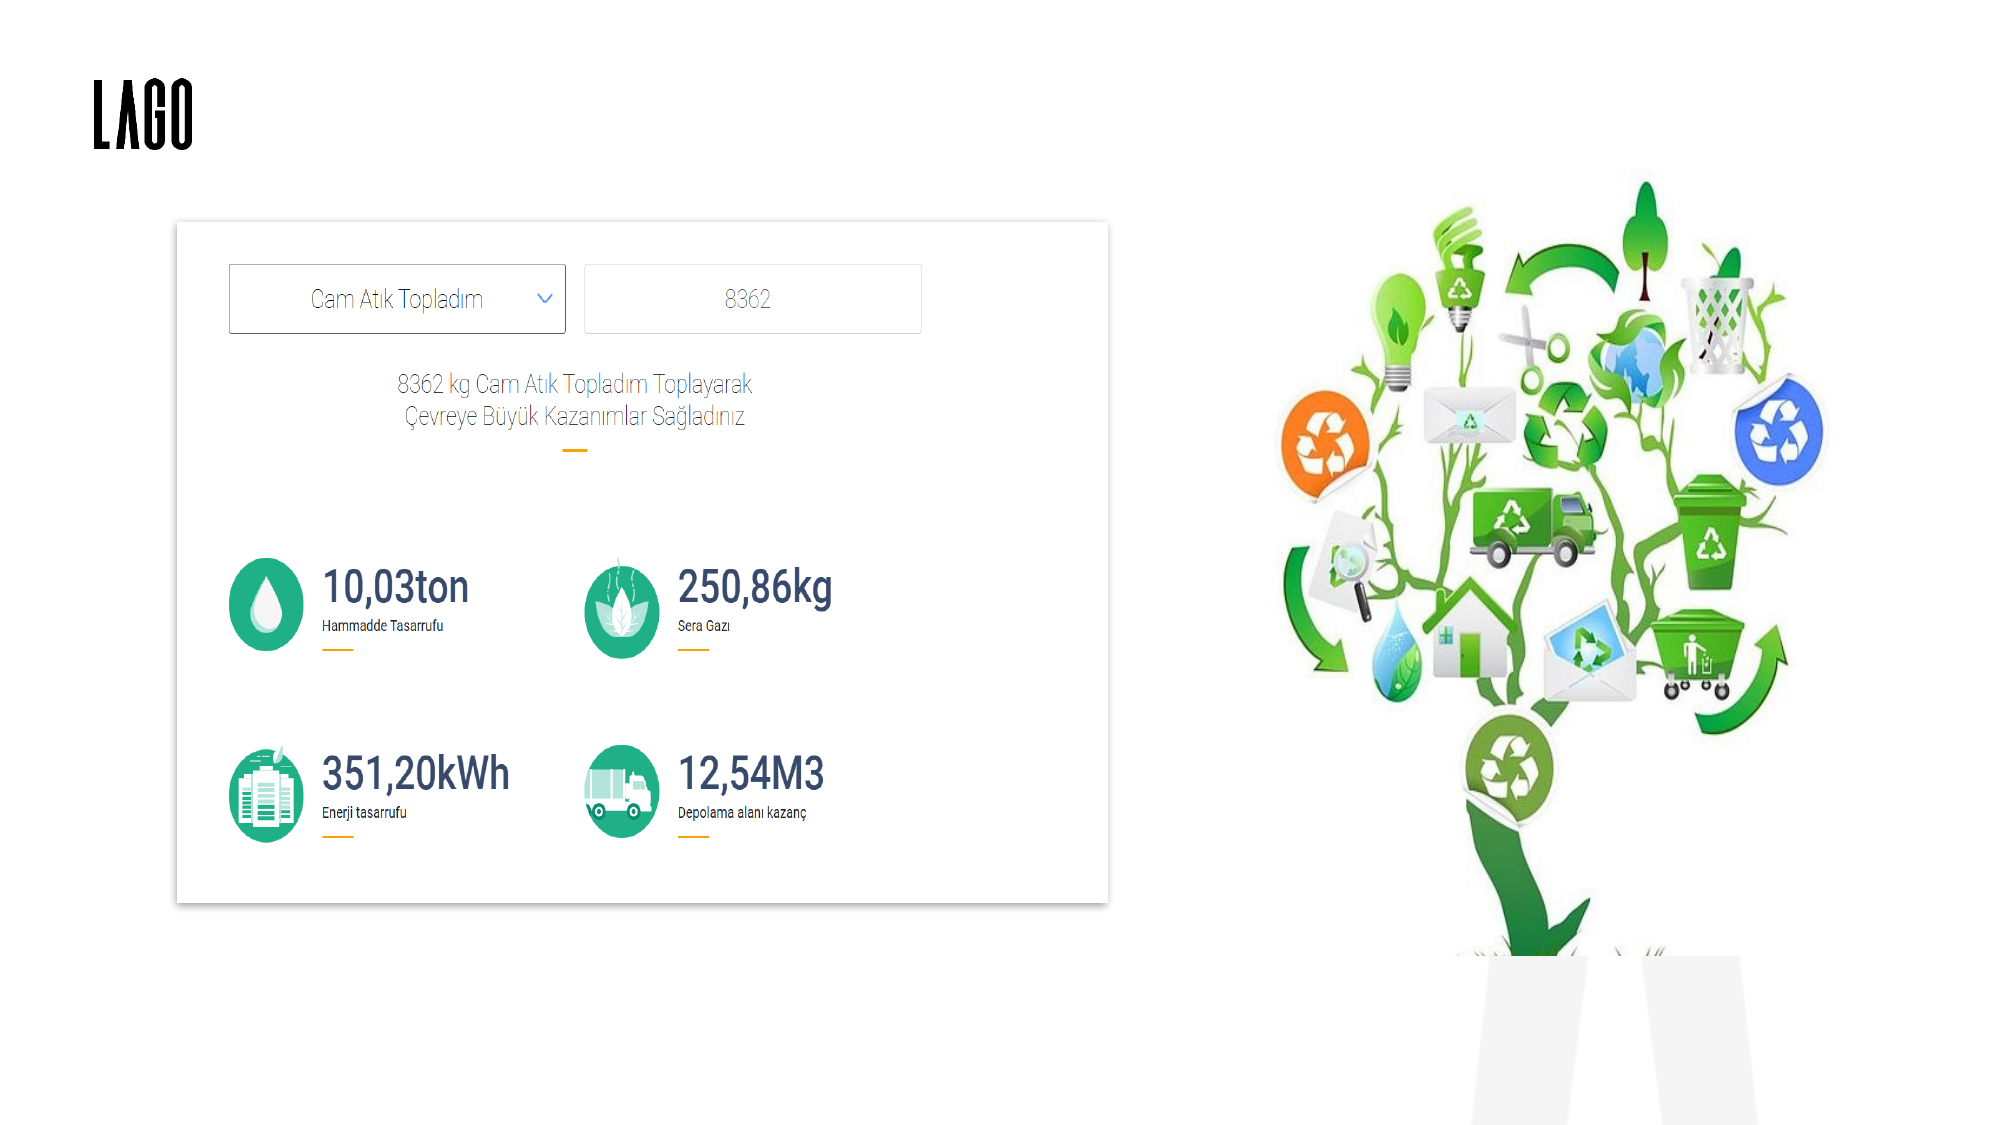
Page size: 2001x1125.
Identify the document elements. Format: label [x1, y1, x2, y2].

picture [191, 236, 1094, 889]
picture [94, 78, 192, 150]
picture [1259, 169, 1848, 1125]
